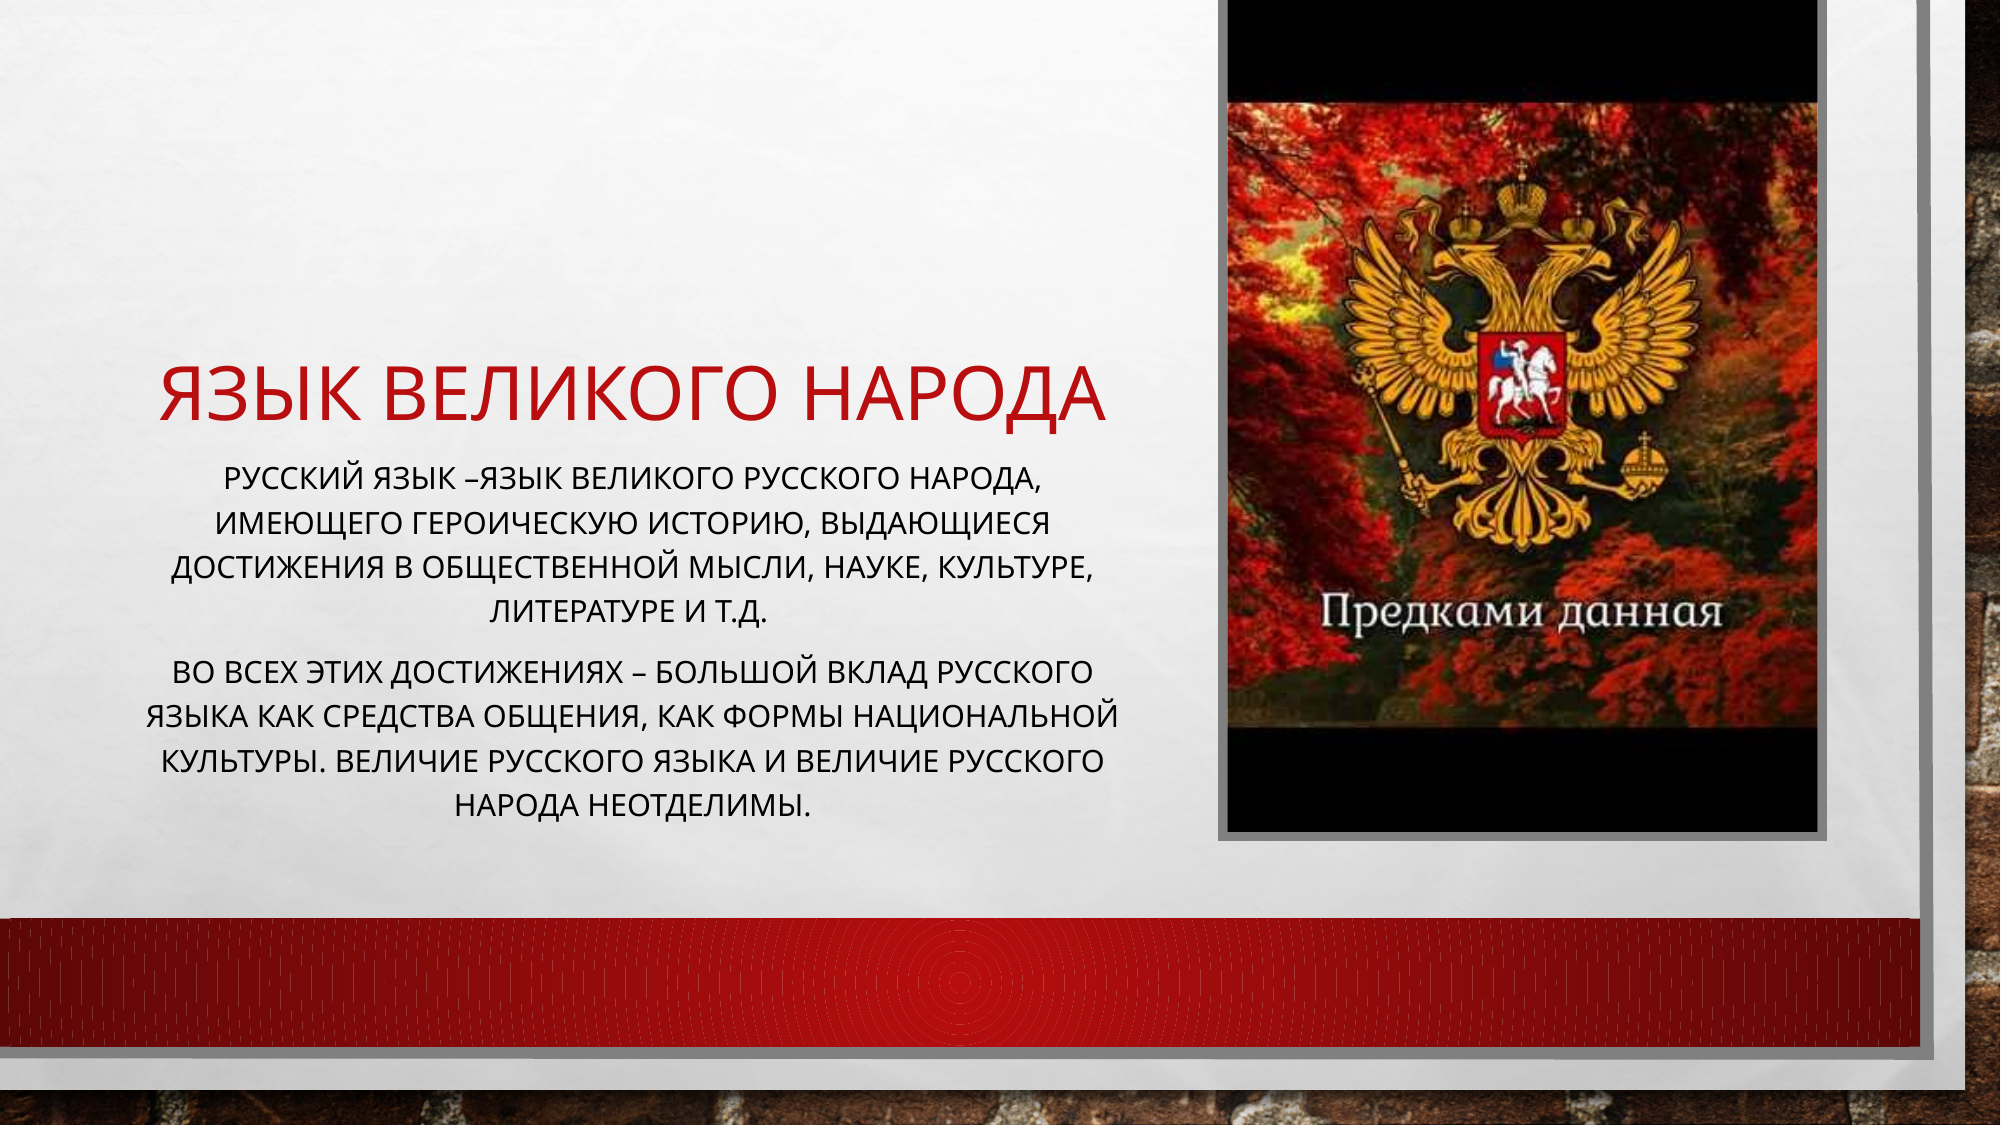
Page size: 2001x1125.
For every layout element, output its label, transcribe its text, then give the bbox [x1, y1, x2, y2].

picture [0, 0, 2000, 1125]
title Язык великого народа [112, 112, 1154, 444]
picture [1227, 0, 1818, 833]
list Русский язык –язык великого русского народа, имеющего героическую историю, выдающиеся достижения в общественной мысли, науке, культуре, литературе и т.д. Во всех этих достижениях – большой вклад русского языка как средства общения, как формы национальной культуры. Величие русского языка и величие русского народа неотделимы. [112, 444, 1154, 832]
